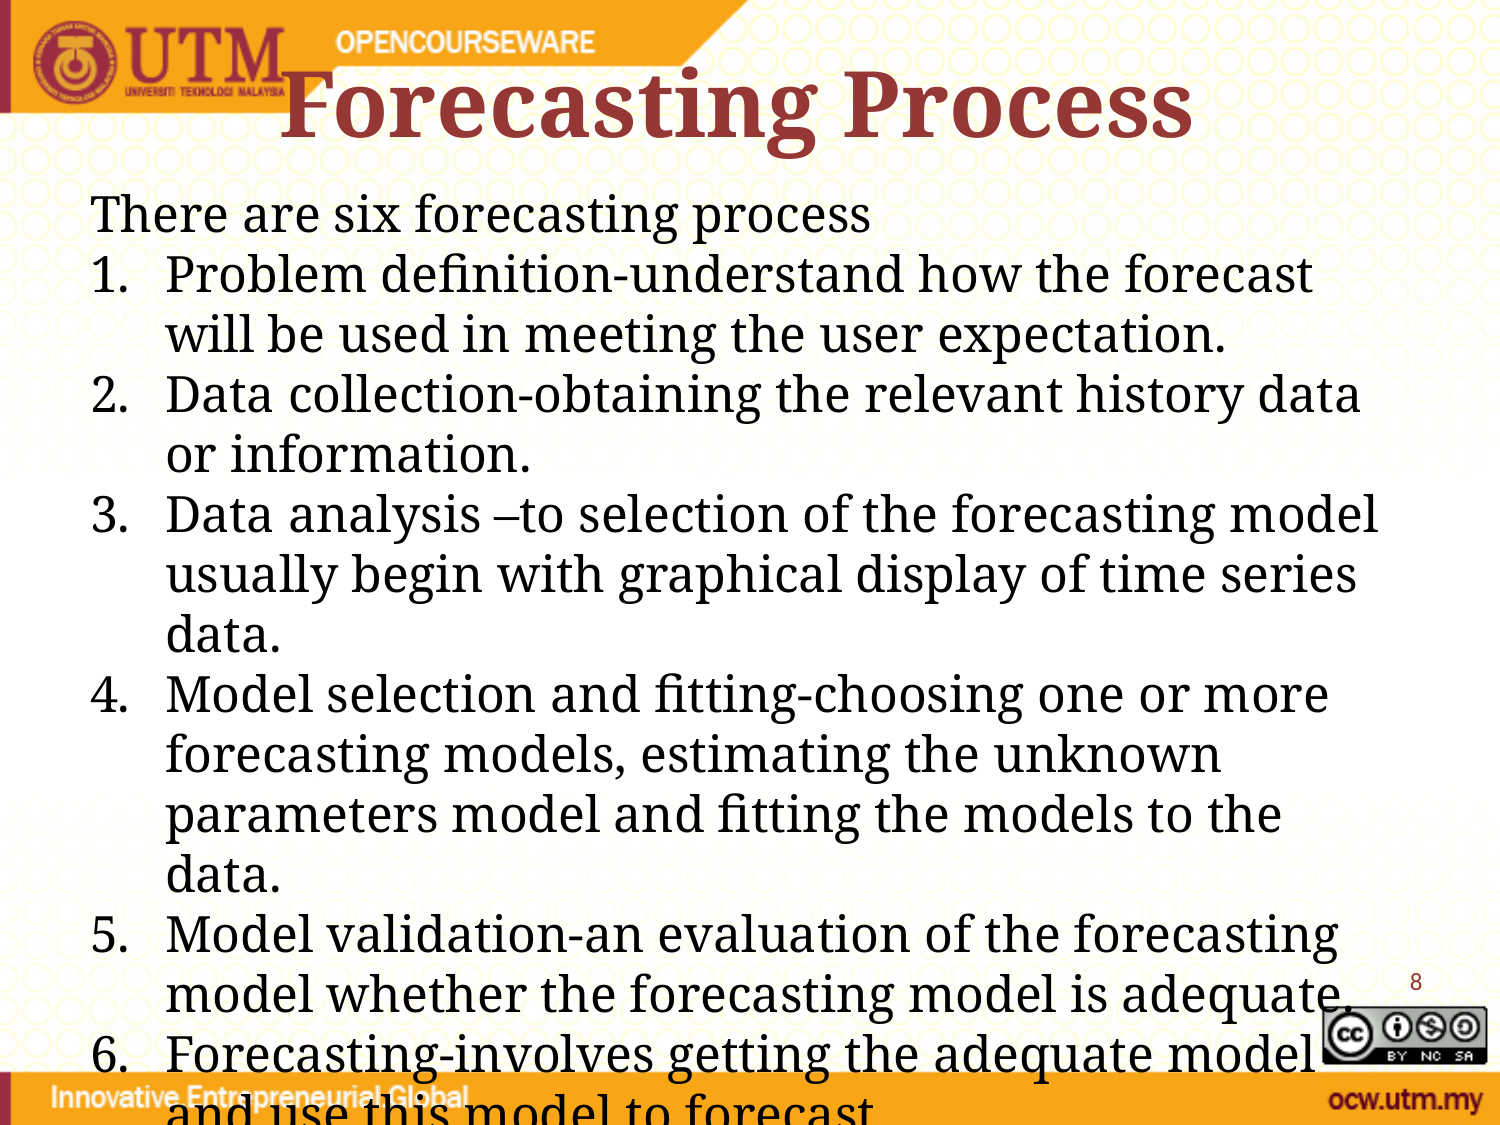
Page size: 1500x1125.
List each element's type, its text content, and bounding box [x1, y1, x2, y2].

list There are six forecasting process Problem definition-understand how the forecast will be used in meeting the user expectation. Data collection-obtaining the relevant history data or information. Data analysis –to selection of the forecasting model usually begin with graphical display of time series data. Model selection and fitting-choosing one or more forecasting models, estimating the unknown parameters model and fitting the models to the data. Model validation-an evaluation of the forecasting model whether the forecasting model is adequate. Forecasting-involves getting the adequate model and use this model to forecast. [74, 201, 1426, 1006]
slide_number 8 [1087, 950, 1438, 1010]
picture [0, 0, 1500, 1125]
title Forecasting Process [74, 112, 1426, 201]
